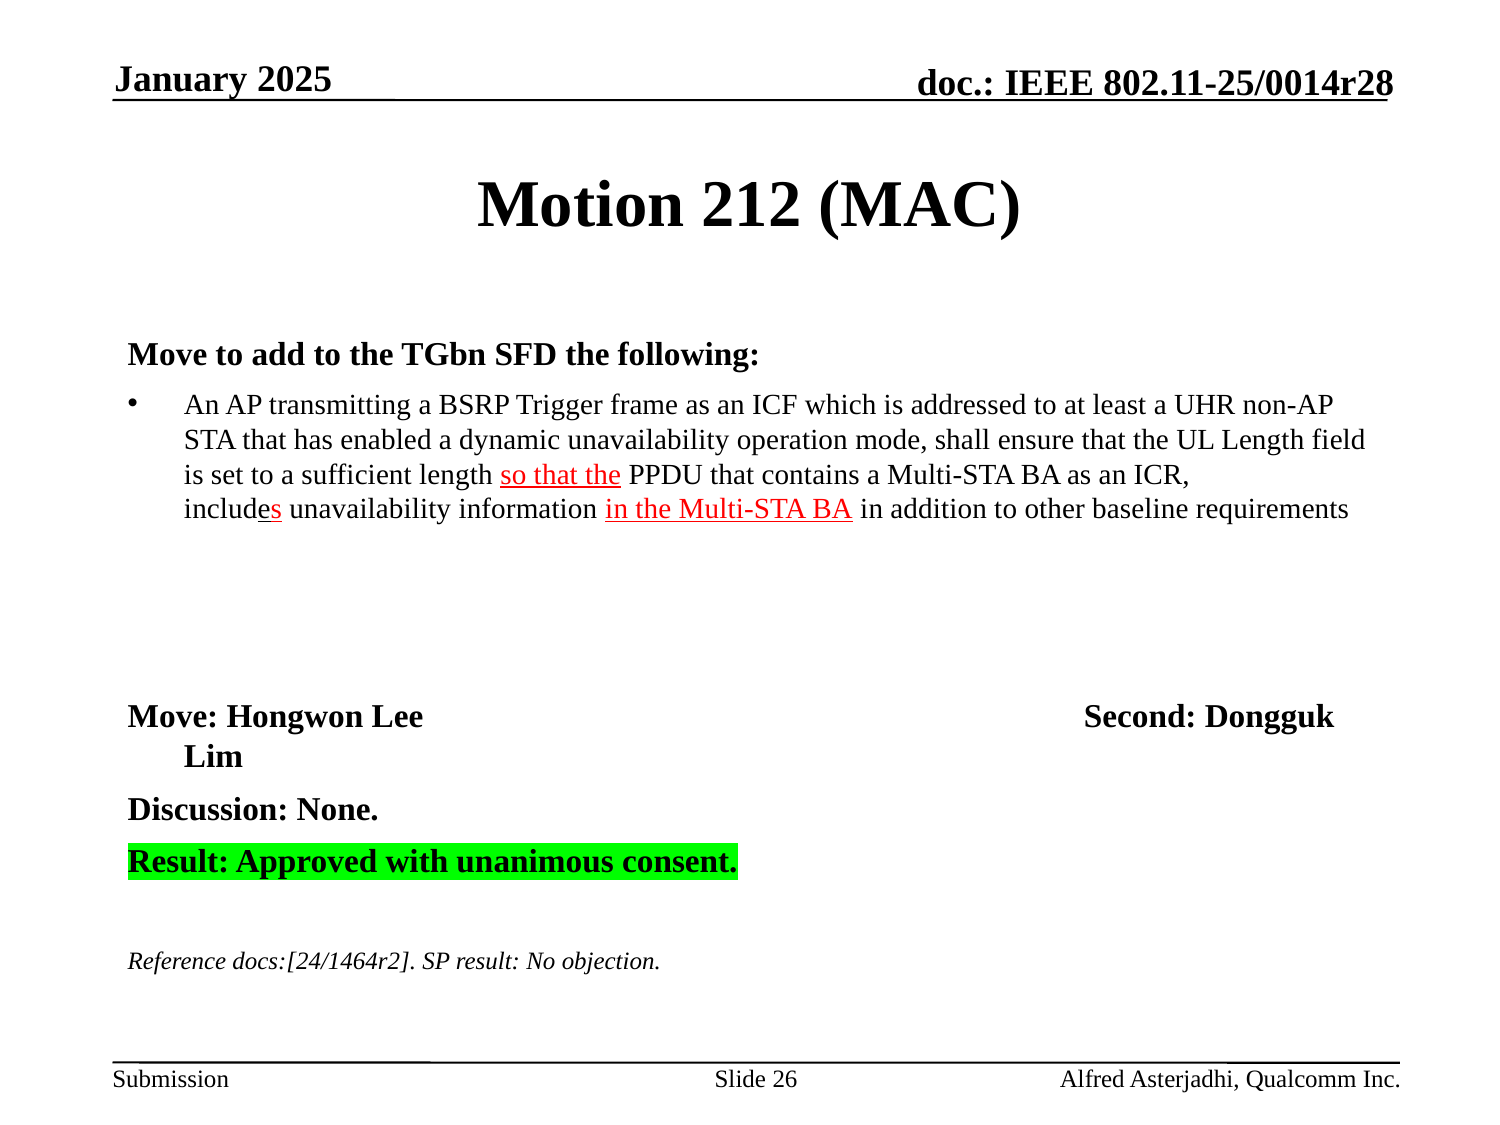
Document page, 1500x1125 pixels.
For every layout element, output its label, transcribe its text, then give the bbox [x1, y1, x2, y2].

slide_number Slide 26 [712, 1061, 800, 1123]
title Motion 212 (MAC) [112, 112, 1388, 288]
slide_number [114, 54, 423, 100]
list Move to add to the TGbn SFD the following: An AP transmitting a BSRP Trigger frame as an ICF which is addressed to at least a UHR non-AP STA that has enabled a dynamic unavailability operation mode, shall ensure that the UL Length field is set to a sufficient length so that the PPDU that contains a Multi-STA BA as an ICR, includes unavailability information in the Multi-STA BA in addition to other baseline requirements Move: Hongwon Lee Second: Dongguk Lim Discussion: None. Result: Approved with unanimous consent. Reference docs:[24/1464r2]. SP result: No objection. [112, 324, 1388, 1000]
footer Alfred Asterjadhi, Qualcomm Inc. [878, 1061, 1402, 1093]
